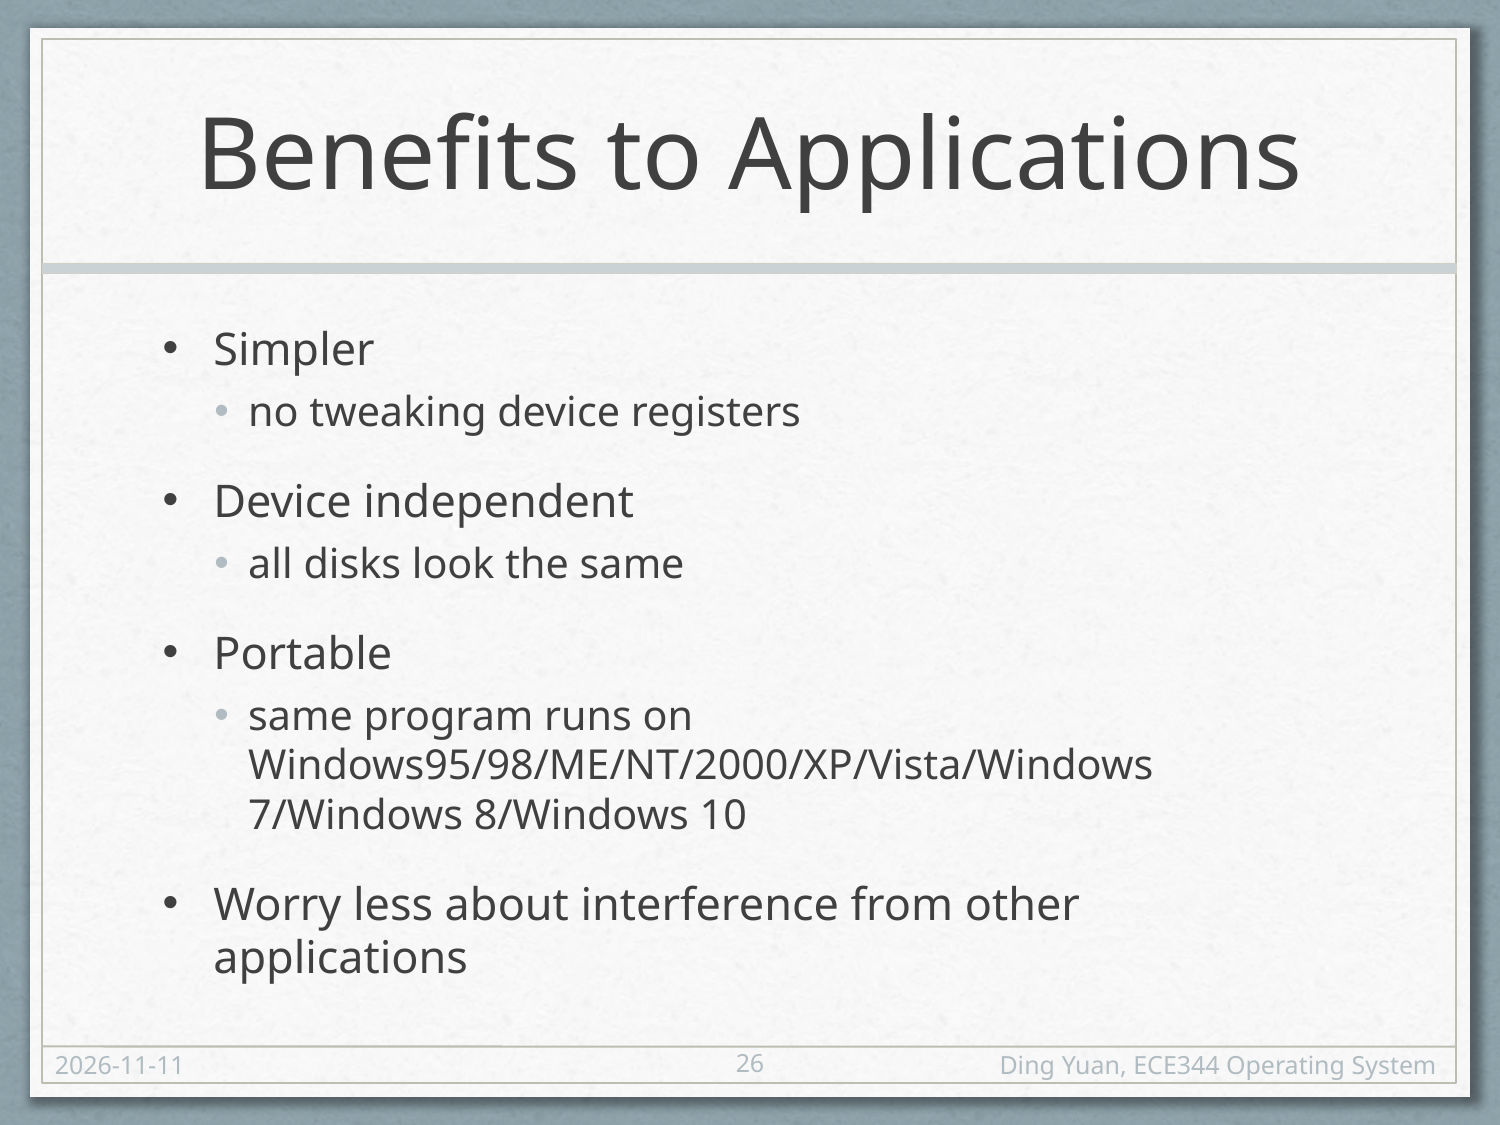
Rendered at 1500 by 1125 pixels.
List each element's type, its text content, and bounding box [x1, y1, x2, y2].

footer Ding Yuan, ECE344 Operating System [977, 1045, 1453, 1088]
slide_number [39, 1045, 390, 1088]
title Benefits to Applications [147, 40, 1353, 260]
list Simpler no tweaking device registers Device independent all disks look the same Portable same program runs on Windows95/98/ME/NT/2000/XP/Vista/Windows 7/Windows 8/Windows 10 Worry less about interference from other applications [147, 312, 1353, 995]
picture [30, 28, 1470, 1097]
slide_number 26 [687, 1042, 813, 1088]
